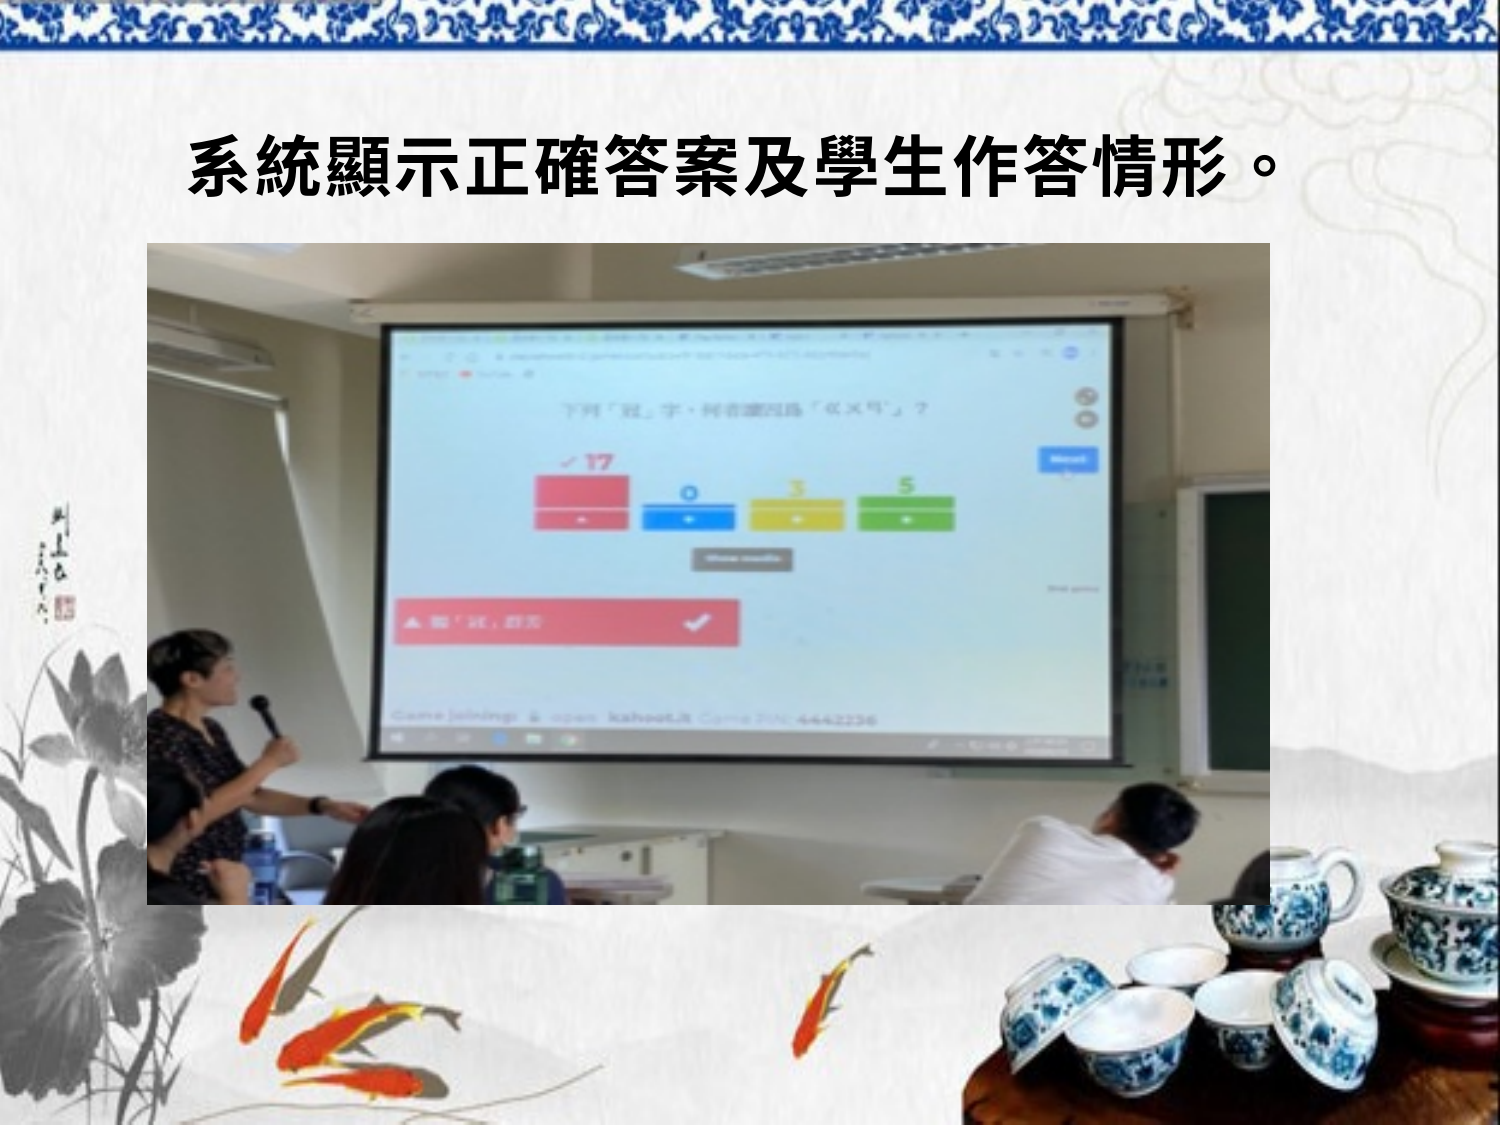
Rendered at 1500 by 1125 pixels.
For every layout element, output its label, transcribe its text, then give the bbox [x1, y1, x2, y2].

text_box 系統顯示正確答案及學生作答情形。 [171, 117, 1247, 241]
picture [0, 0, 1500, 1125]
